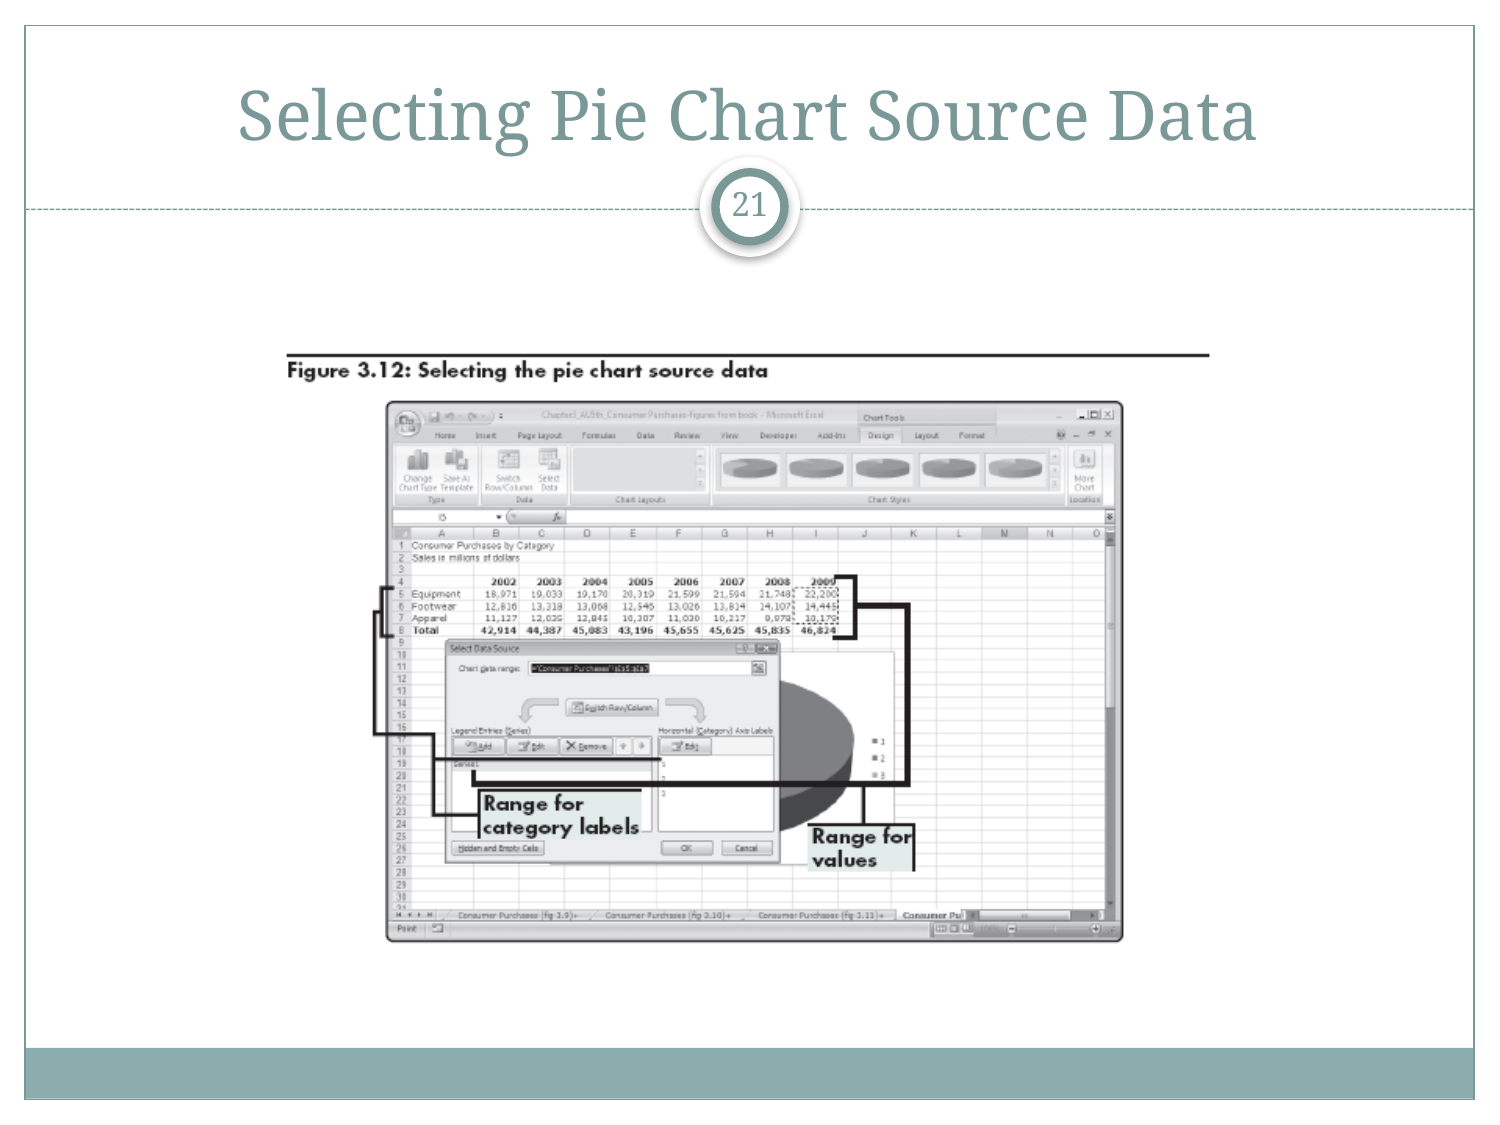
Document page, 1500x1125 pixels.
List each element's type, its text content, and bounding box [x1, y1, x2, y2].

slide_number 21 [712, 169, 788, 243]
picture [262, 337, 1230, 962]
title Selecting Pie Chart Source Data [49, 37, 1450, 162]
